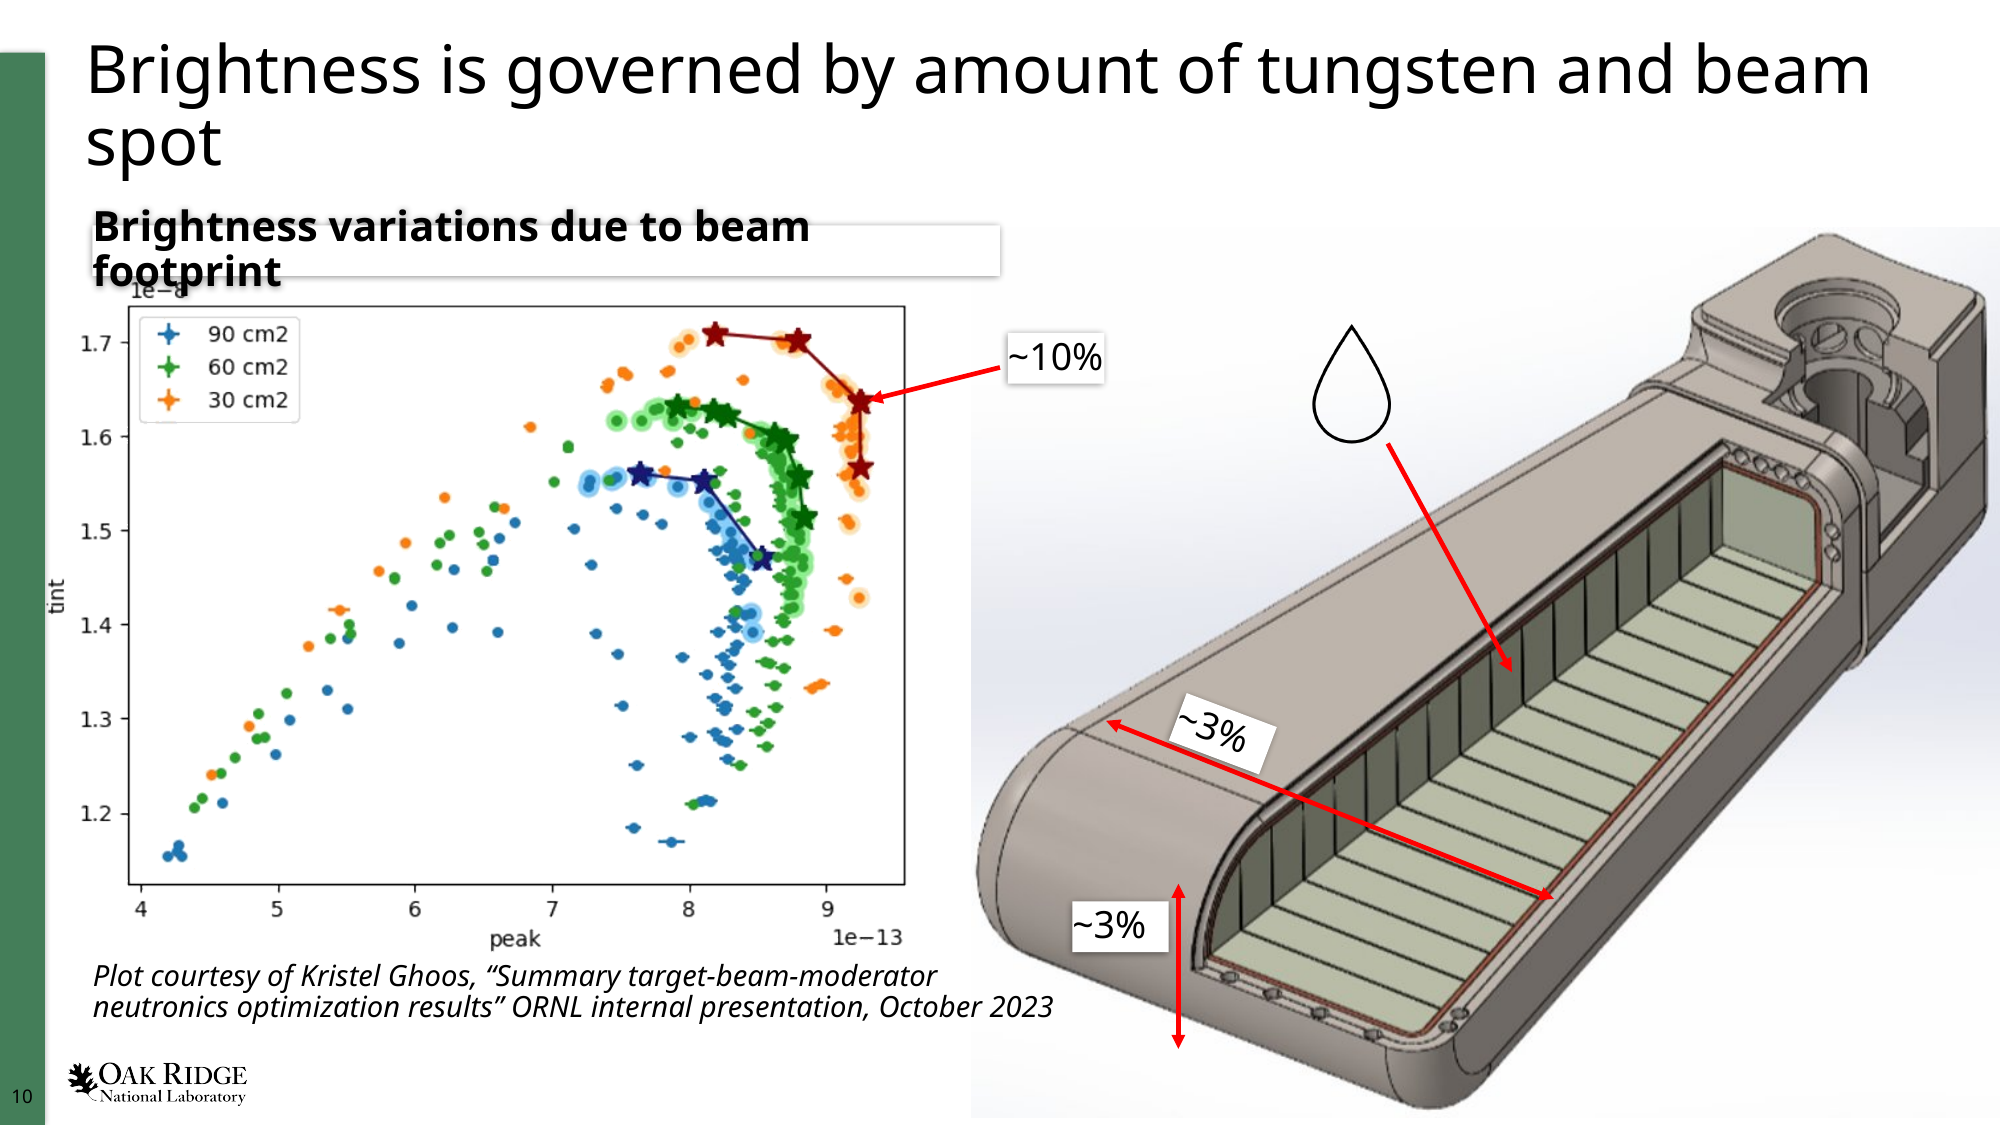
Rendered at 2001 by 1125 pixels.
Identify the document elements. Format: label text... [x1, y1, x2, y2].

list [1276, 308, 1428, 459]
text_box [1105, 720, 1555, 900]
picture [67, 1062, 247, 1106]
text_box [1387, 443, 1513, 673]
picture [3, 215, 2000, 1118]
text_box Plot courtesy of Kristel Ghoos, “Summary target-beam-moderator neutronics optimization results” ORNL internal presentation, October 2023 [78, 967, 970, 1032]
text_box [868, 367, 1001, 401]
title Brightness is governed by amount of tungsten and beam spot [70, 28, 1946, 190]
